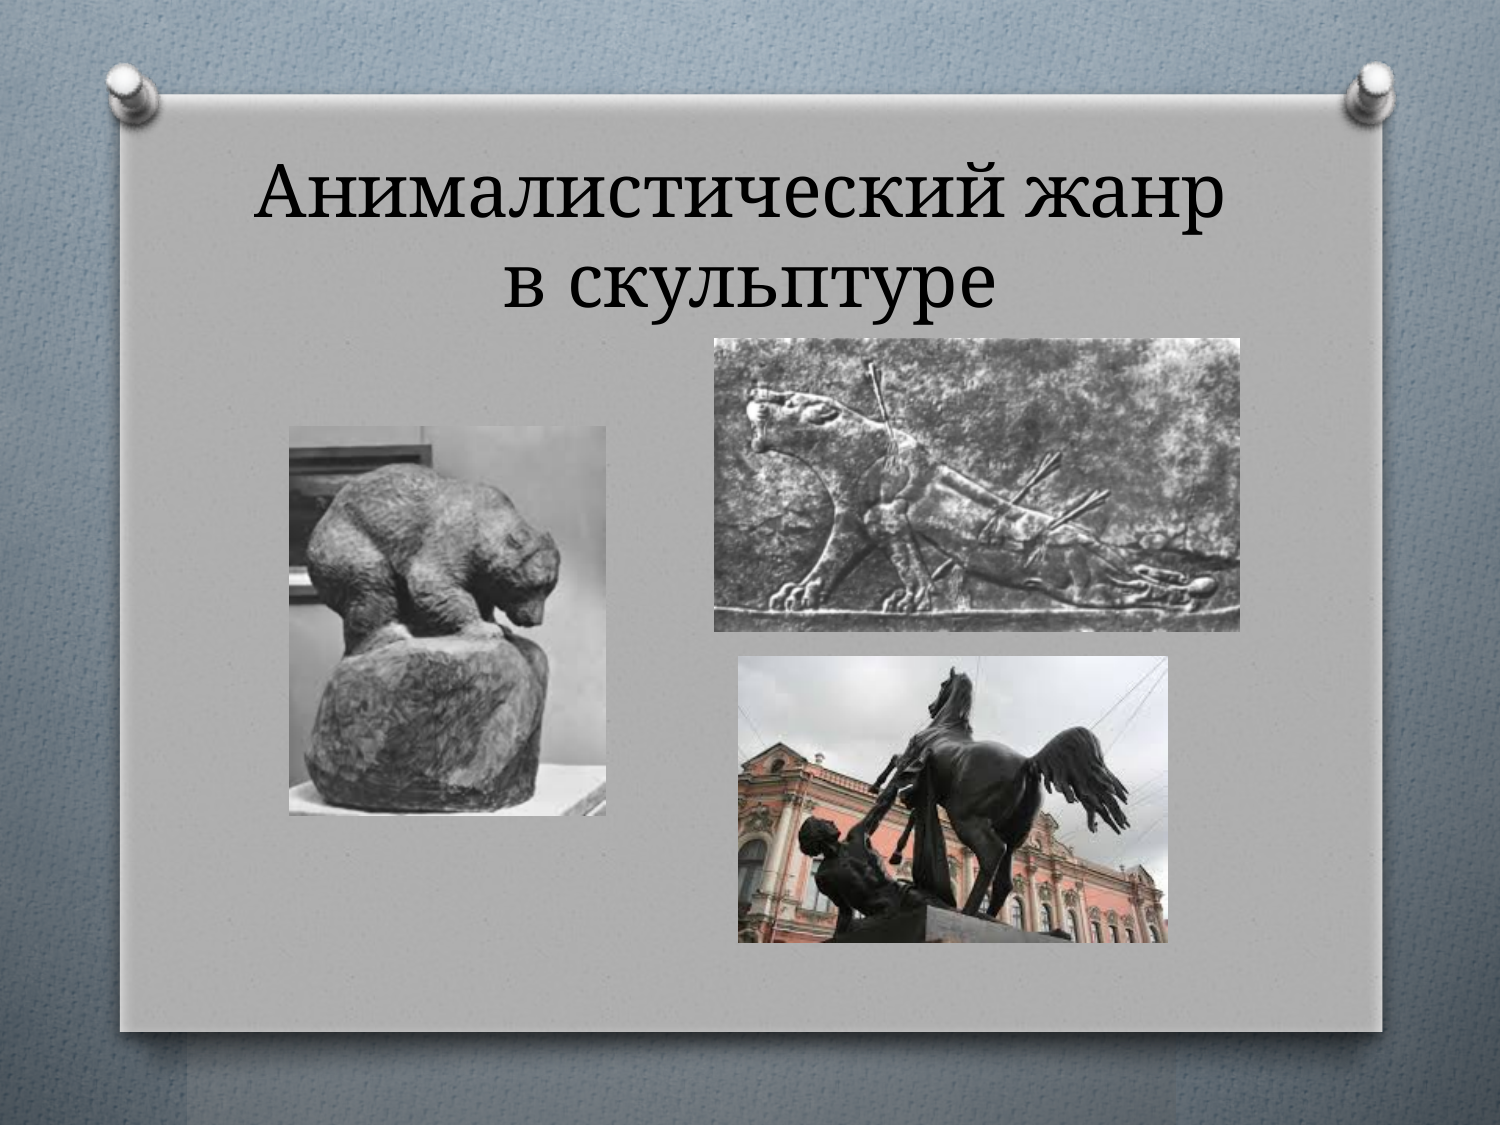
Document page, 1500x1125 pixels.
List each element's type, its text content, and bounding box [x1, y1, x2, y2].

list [289, 426, 606, 817]
picture [1317, 34, 1437, 156]
picture [76, 30, 198, 153]
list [714, 337, 1240, 632]
picture [737, 656, 1169, 944]
title Анималистический жанр в скульптуре [179, 134, 1323, 332]
